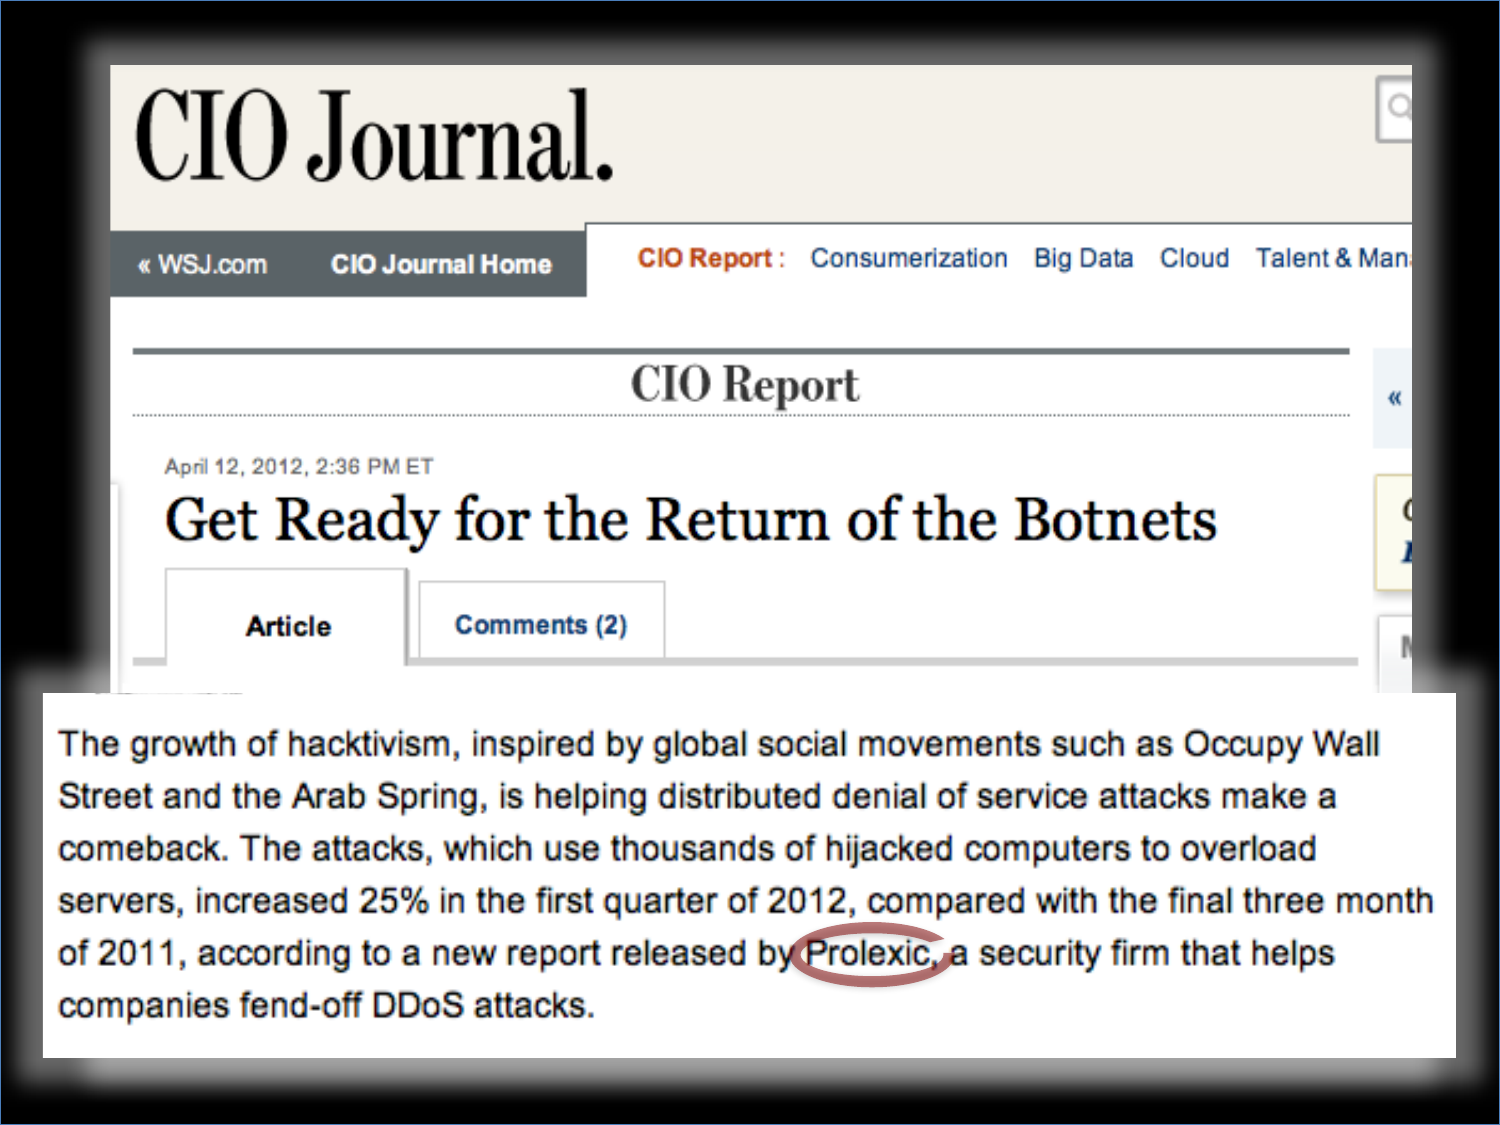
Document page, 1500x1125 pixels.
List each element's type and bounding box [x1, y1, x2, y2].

picture [42, 65, 1457, 1065]
